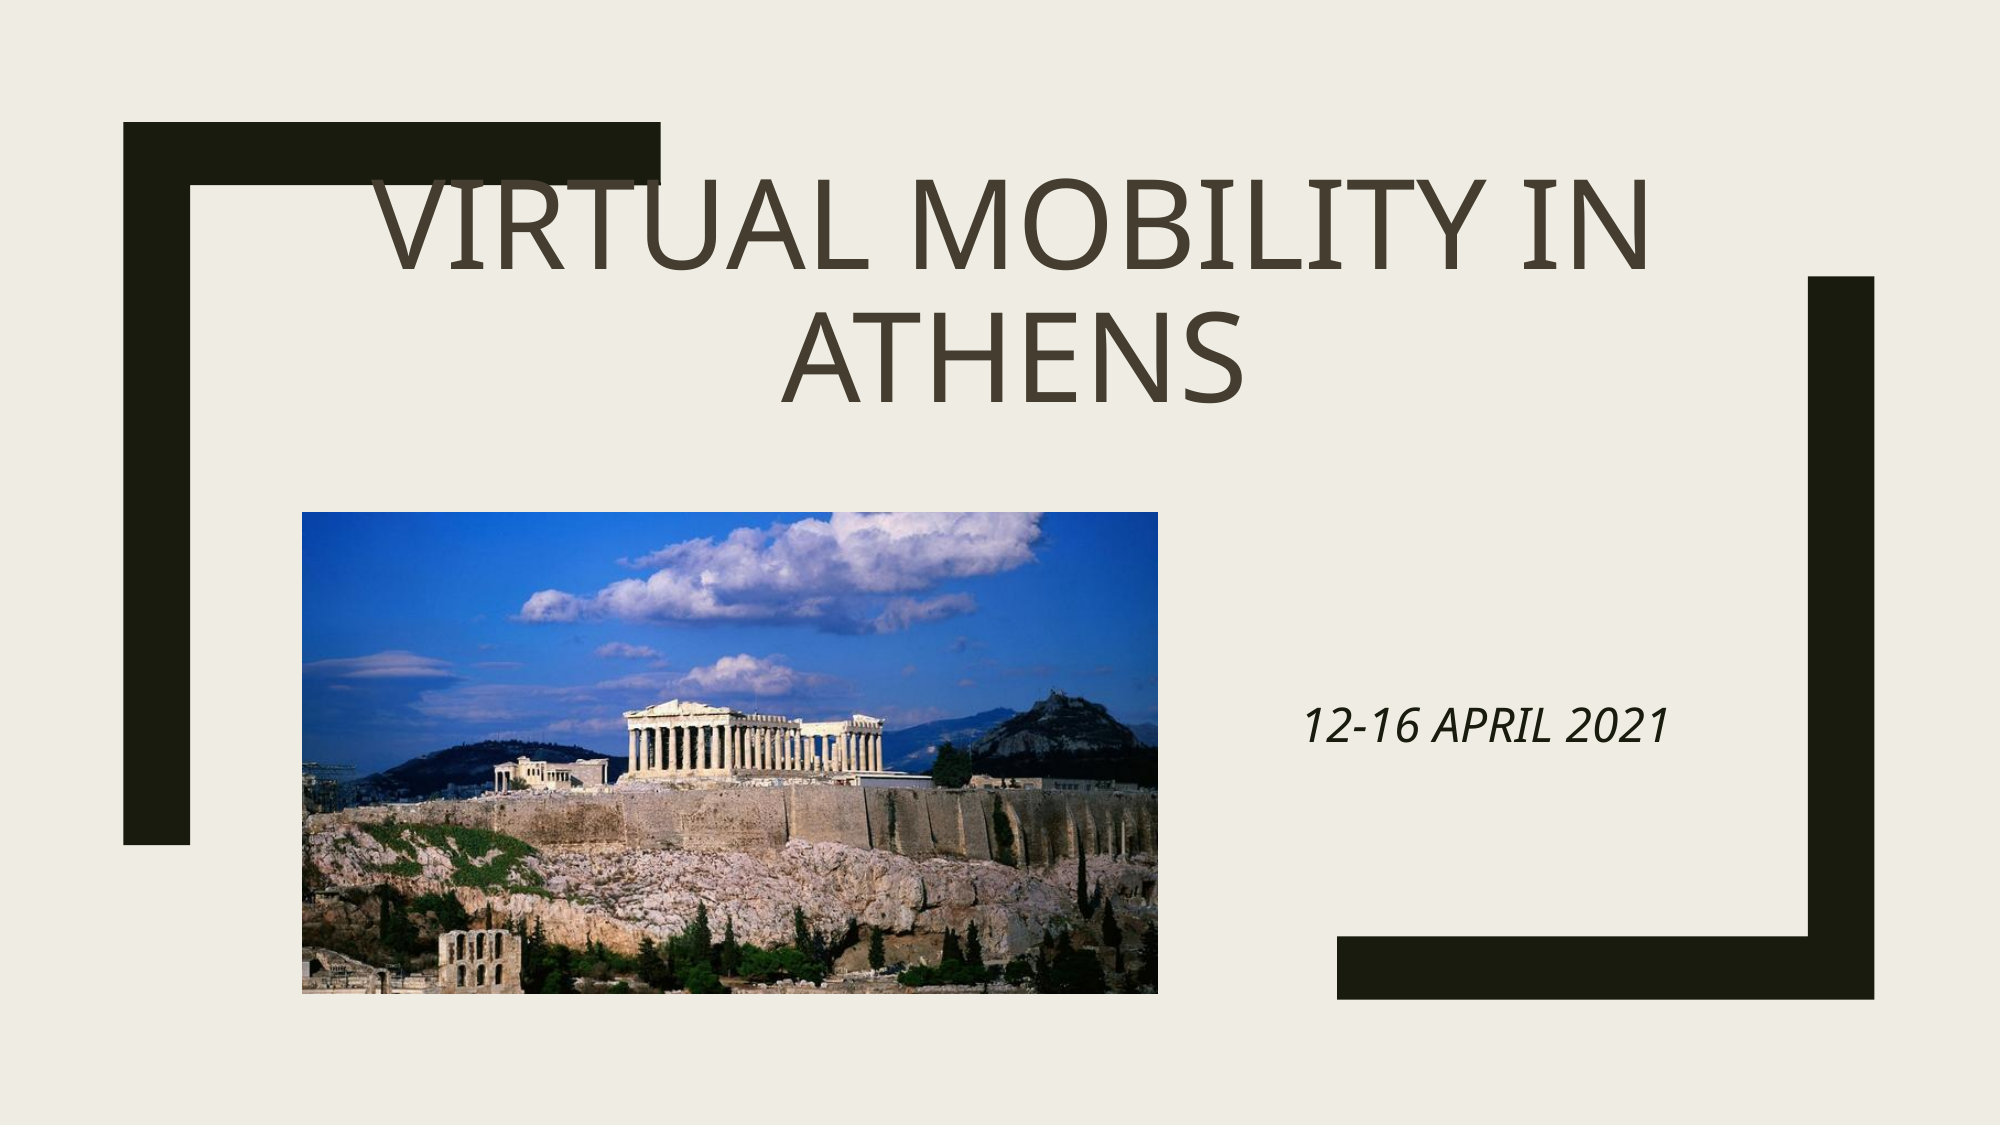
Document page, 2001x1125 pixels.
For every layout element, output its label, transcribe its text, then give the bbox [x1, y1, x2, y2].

subtitle 12-16 APRIL 2021 [1158, 680, 2000, 906]
title VIRTUAL Mobility in Athens [302, 175, 1728, 588]
picture [301, 512, 1158, 994]
